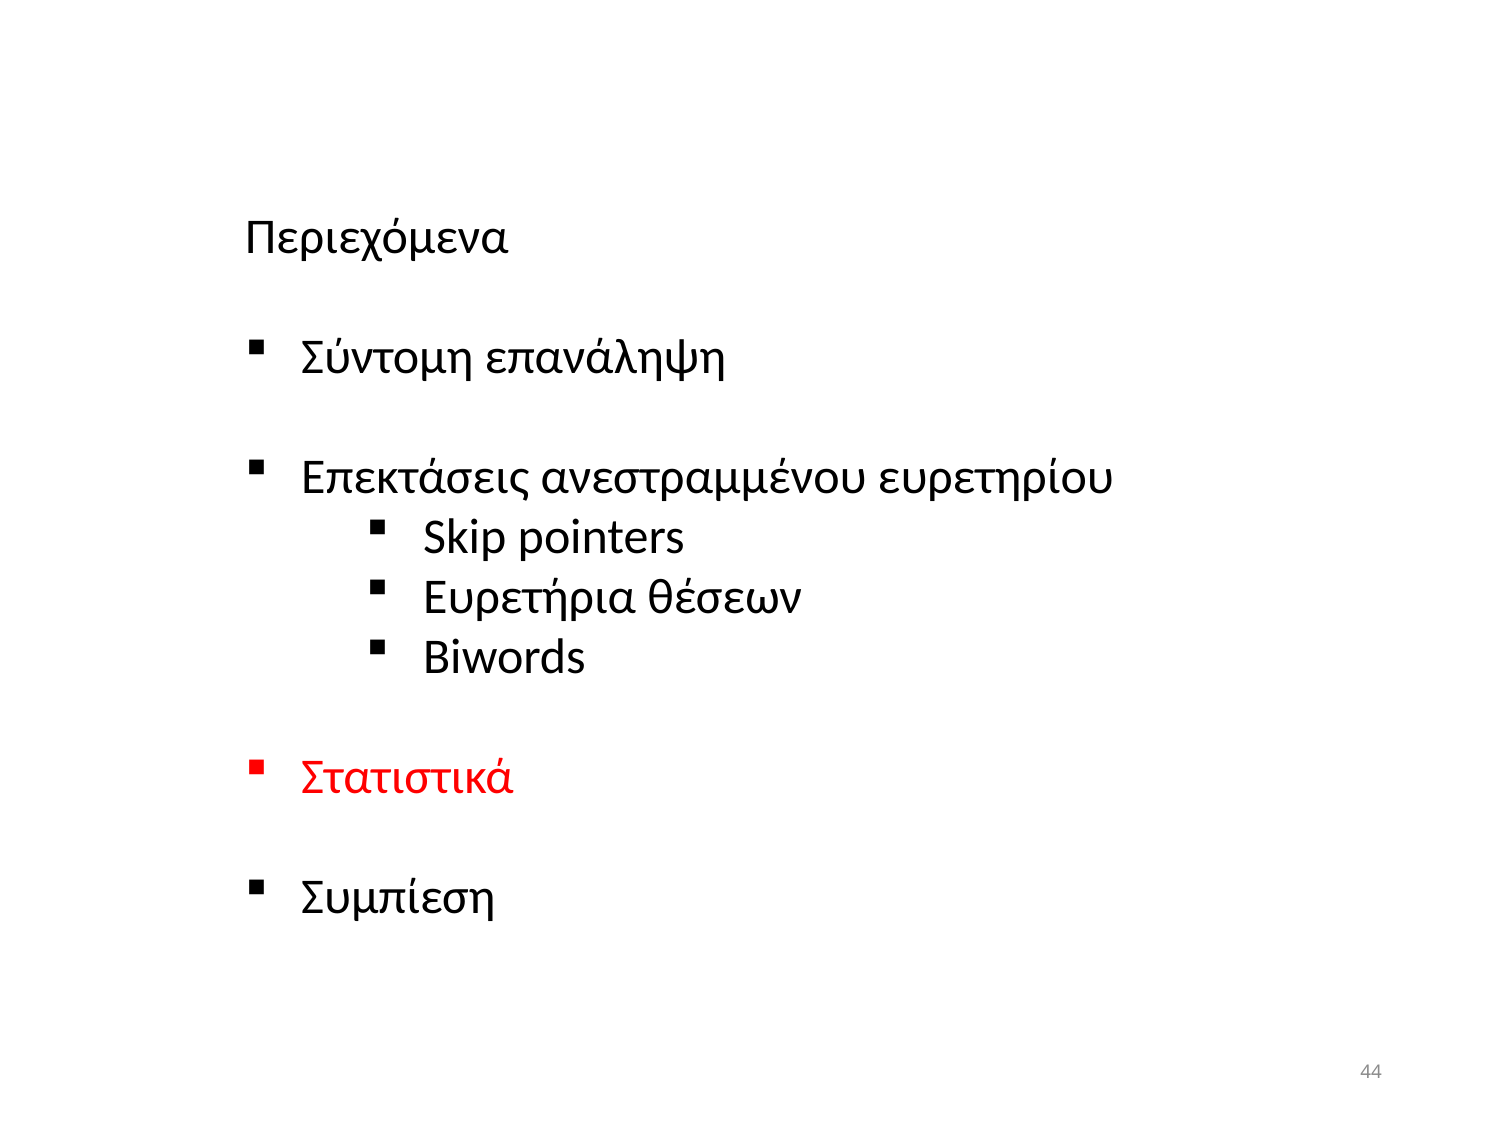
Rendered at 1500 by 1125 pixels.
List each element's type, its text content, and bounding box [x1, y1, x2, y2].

text_box Περιεχόμενα Σύντομη επανάληψη Επεκτάσεις ανεστραμμένου ευρετηρίου Skip pointers Ευρετήρια θέσεων Biwords Στατιστικά Συμπίεση [230, 196, 1397, 931]
slide_number 44 [1059, 1042, 1397, 1103]
